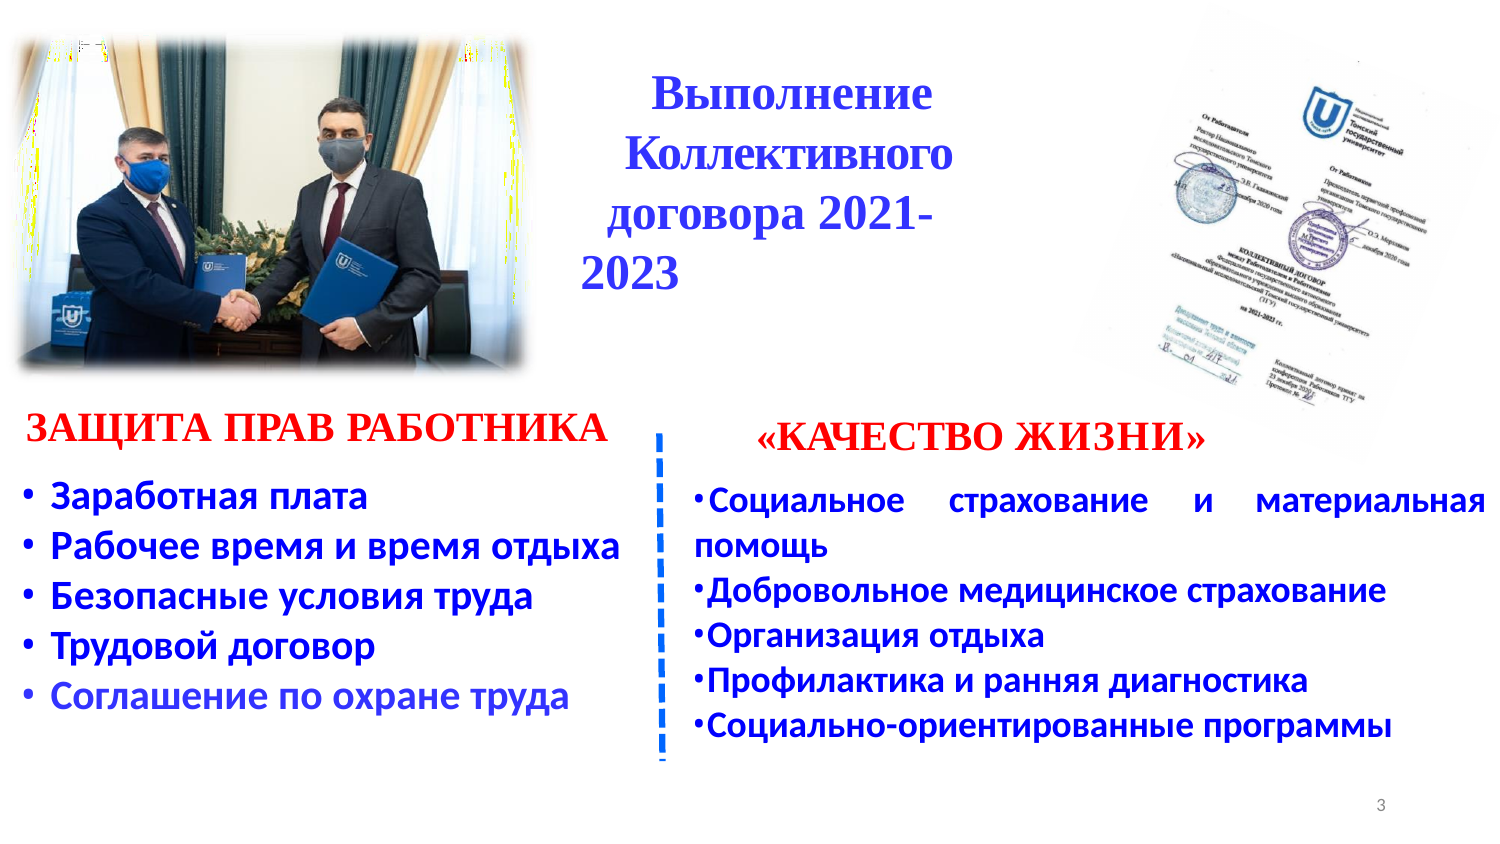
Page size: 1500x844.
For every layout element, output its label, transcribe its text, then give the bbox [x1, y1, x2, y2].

text_box ЗАЩИТА ПРАВ РАБОТНИКА Заработная плата Рабочее время и время отдыха Безопасные условия труда Трудовой договор Соглашение по охране труда [18, 378, 631, 719]
text_box 3 [1374, 790, 1388, 815]
text_box «КАЧЕСТВО ЖИЗНИ» Социальное страхование и материальная помощь Добровольное медицинское страхование Организация отдыха Профилактика и ранняя диагностика Социально-ориентированные программы [692, 388, 1490, 746]
title Выполнение Коллективного договора 2021-2023 [578, 57, 1038, 300]
picture [1072, 1, 1500, 466]
picture [5, 28, 538, 383]
